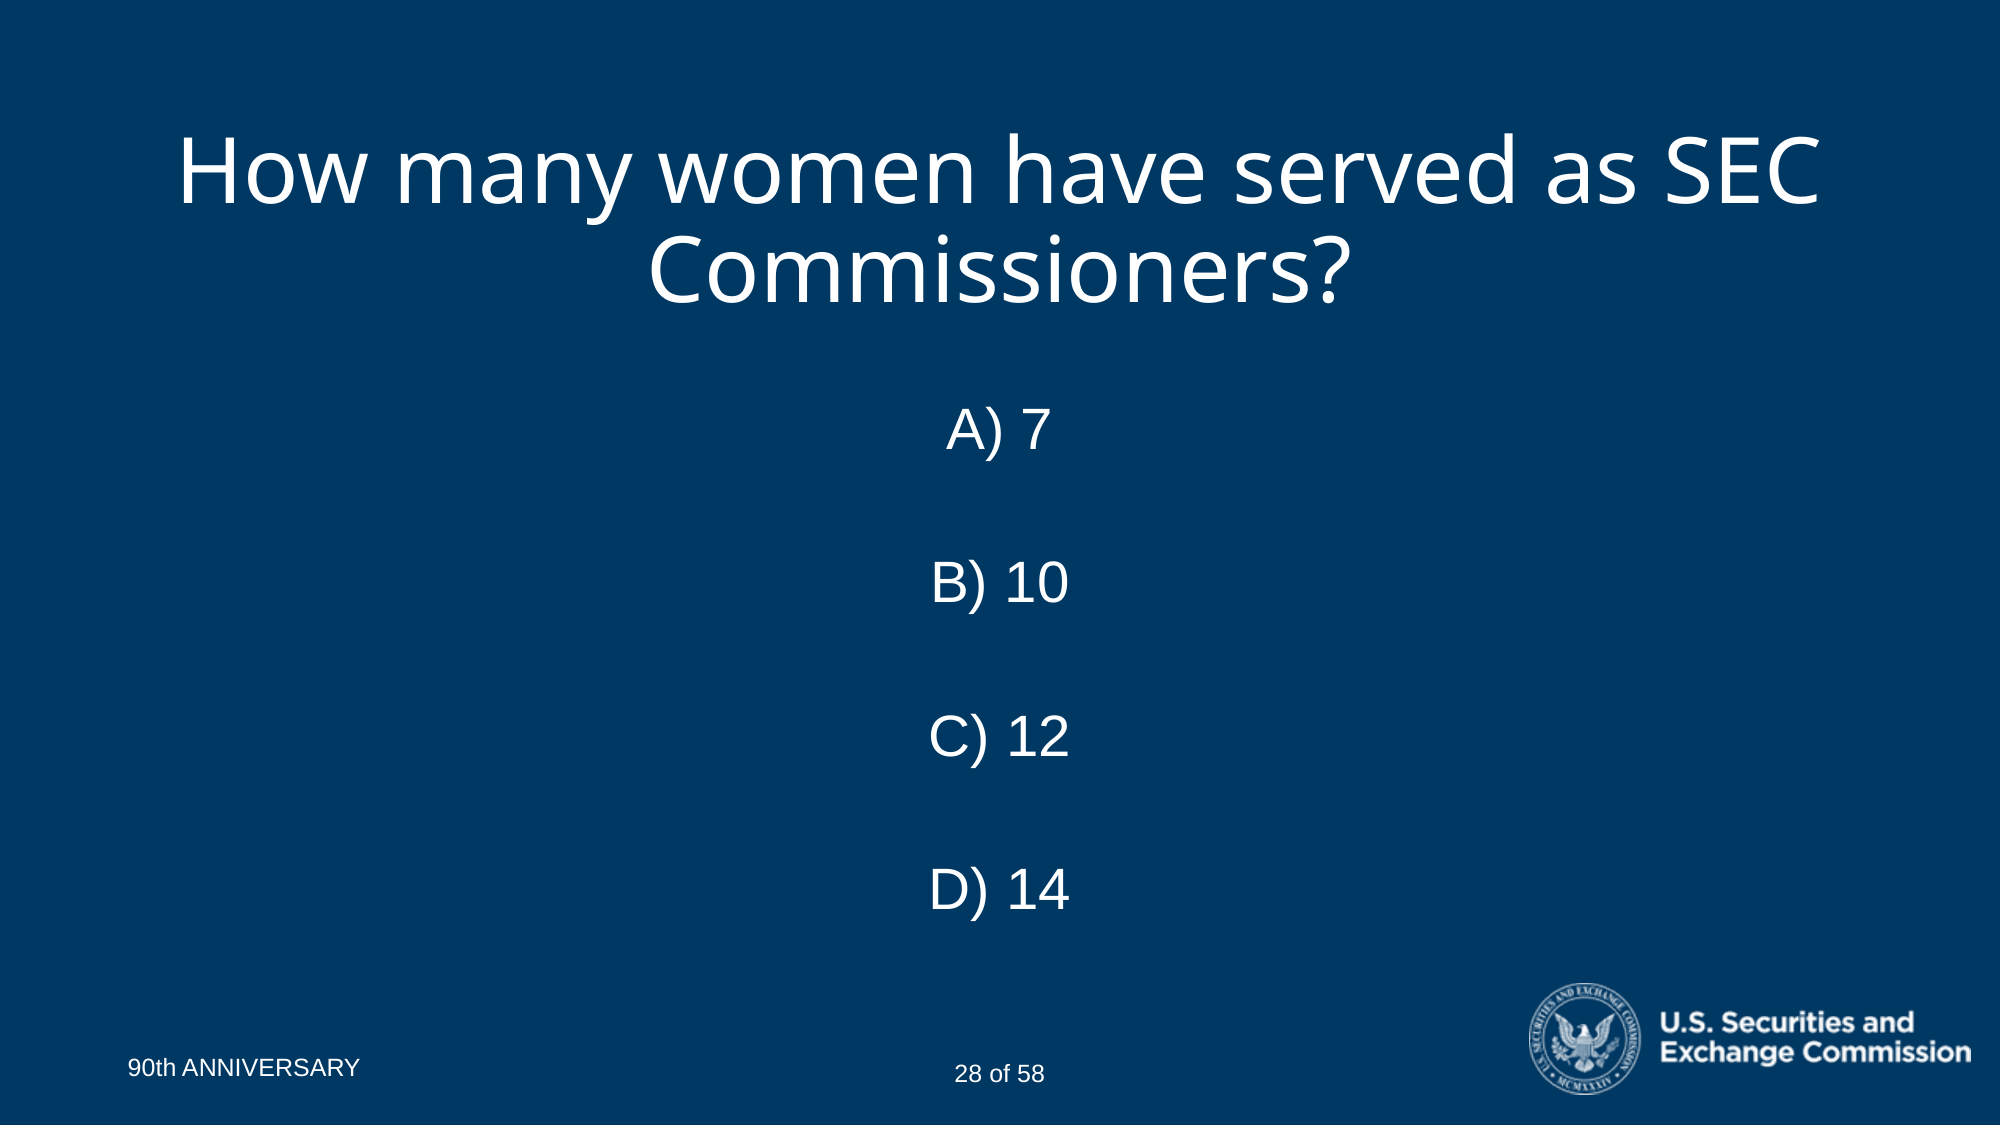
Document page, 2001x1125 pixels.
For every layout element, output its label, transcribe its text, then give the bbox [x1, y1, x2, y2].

list A) 7 B) 10 C) 12 D) 14 [137, 306, 1863, 1021]
text_box 90th ANNIVERSARY [105, 1043, 467, 1089]
picture [1529, 983, 1971, 1095]
title How many women have served as SEC Commissioners? [137, 114, 1863, 306]
footer 28 of 58 [662, 1042, 1338, 1103]
